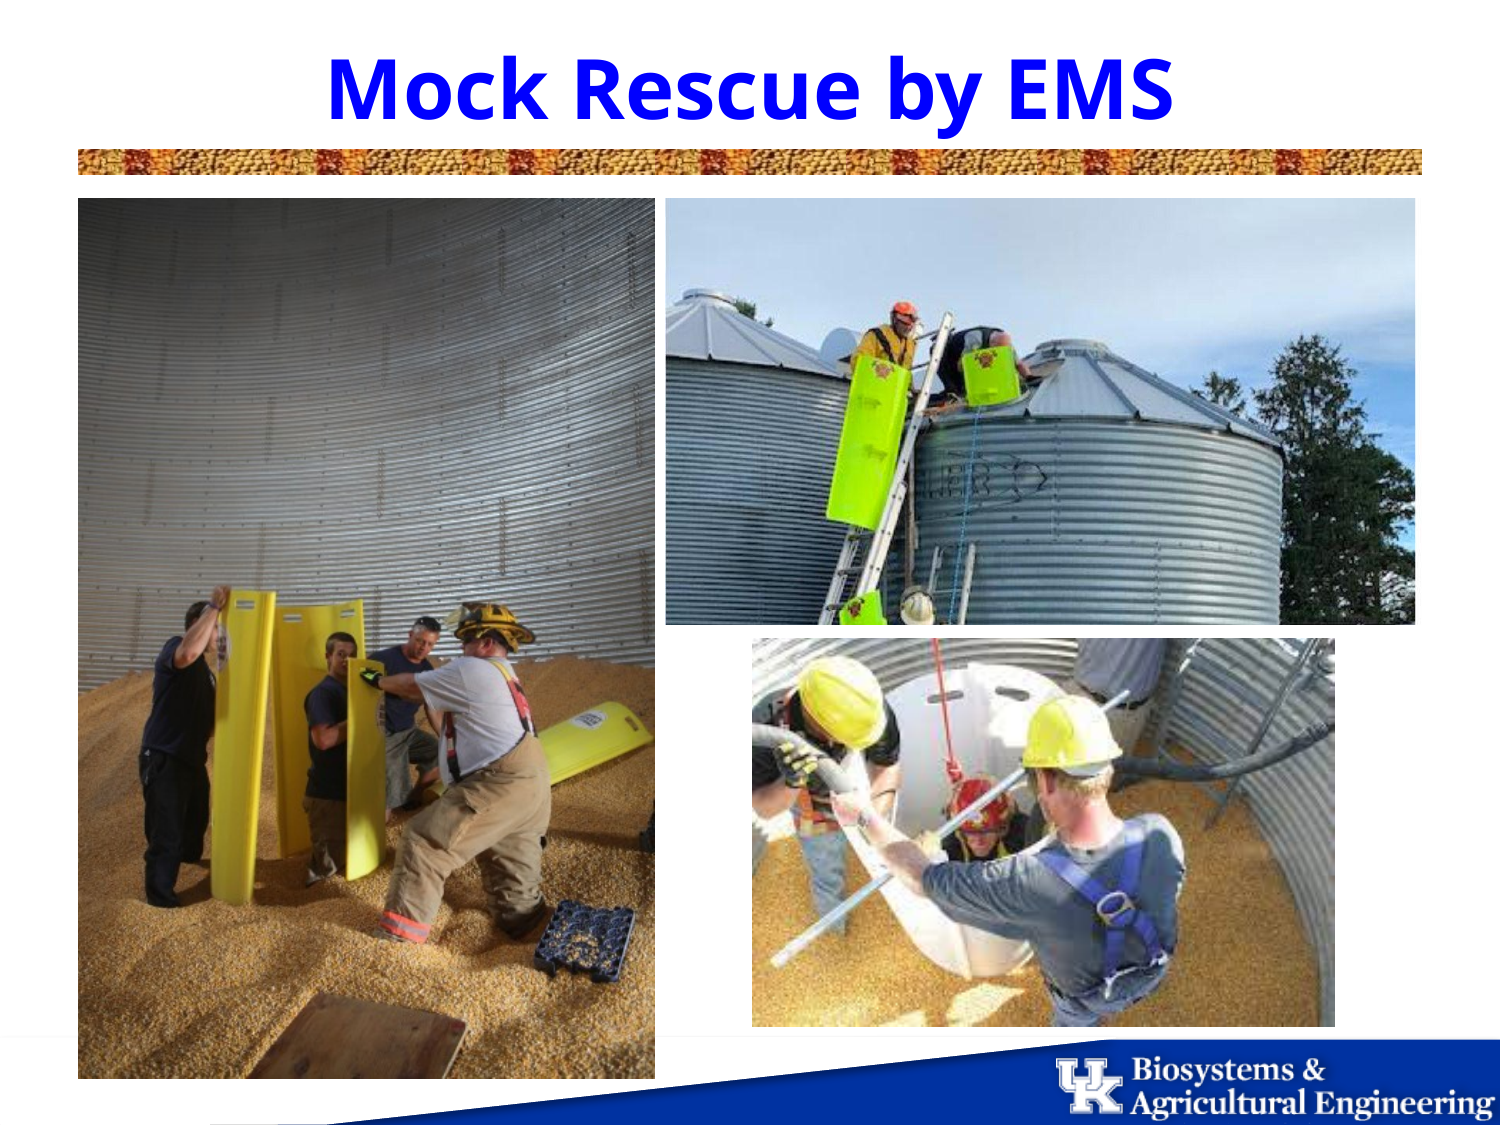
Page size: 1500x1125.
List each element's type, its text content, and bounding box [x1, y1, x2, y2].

picture [751, 638, 1335, 1027]
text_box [78, 149, 1422, 176]
title Mock Rescue by EMS [50, 23, 1450, 149]
picture [1056, 1052, 1500, 1124]
picture [78, 198, 655, 1079]
picture [664, 198, 1422, 625]
